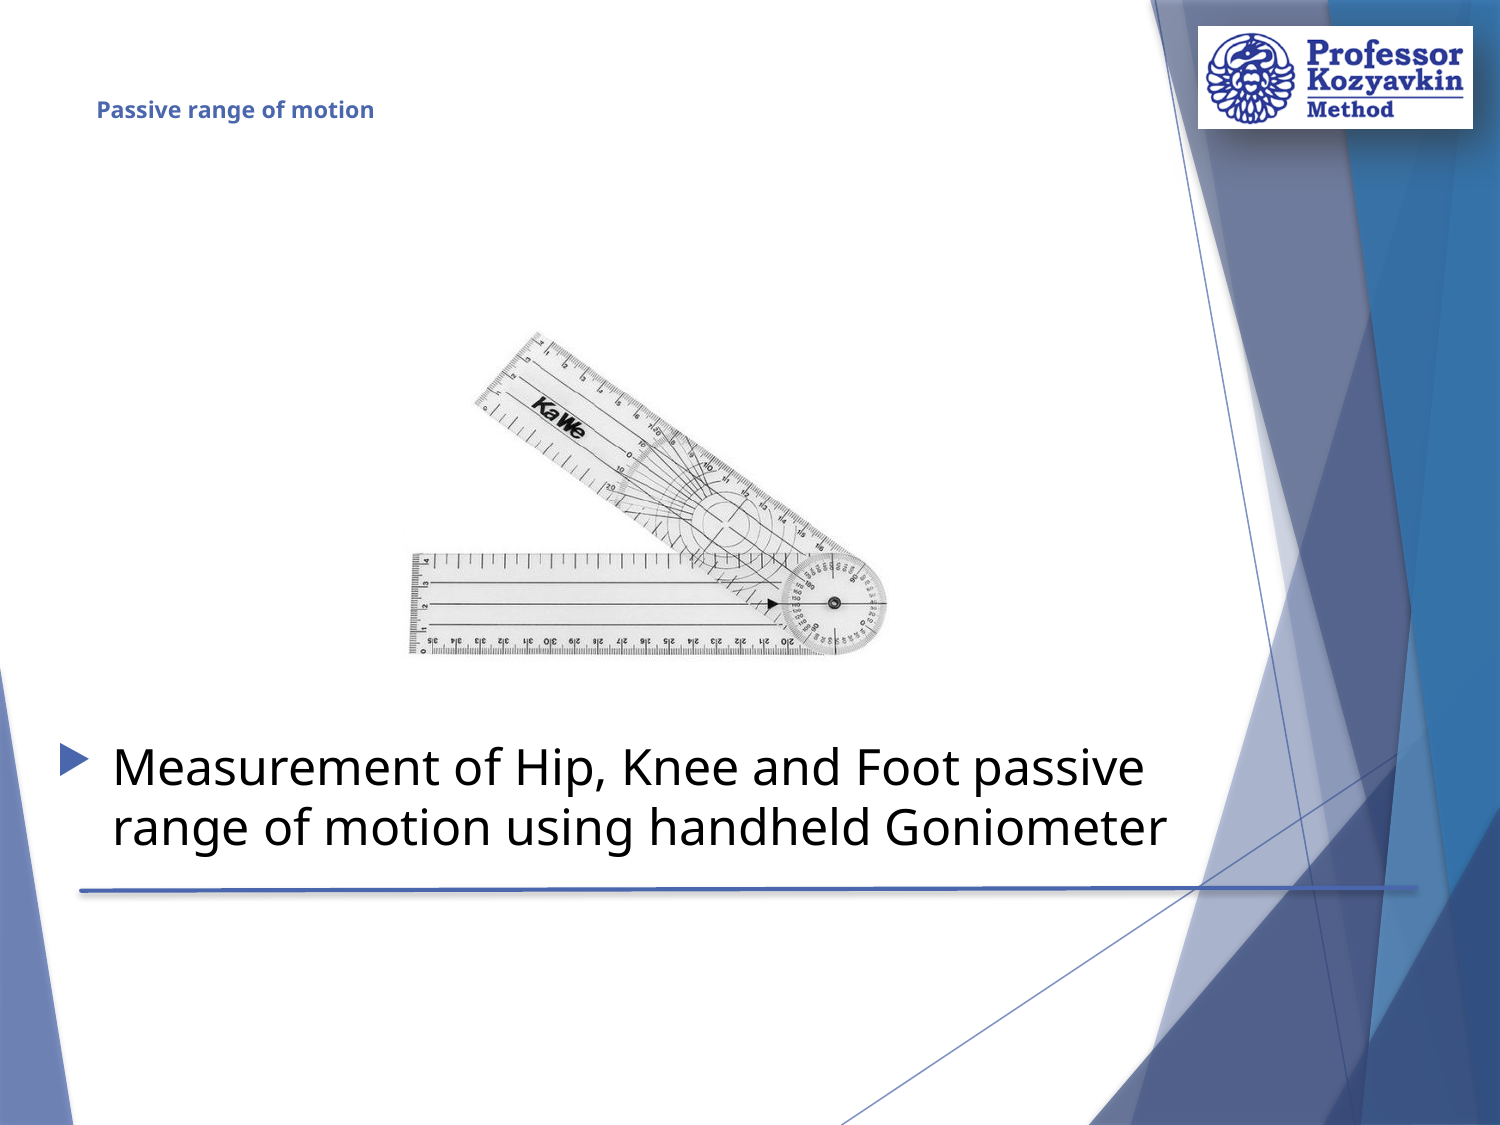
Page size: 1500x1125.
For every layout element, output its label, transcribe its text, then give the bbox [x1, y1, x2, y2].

picture [1198, 26, 1473, 129]
title Passive range of motion [81, 87, 1392, 159]
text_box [80, 887, 1417, 892]
list Measurement of Hip, Knee and Foot passive range of motion using handheld Goniometer [41, 727, 1253, 1011]
picture [377, 317, 917, 667]
